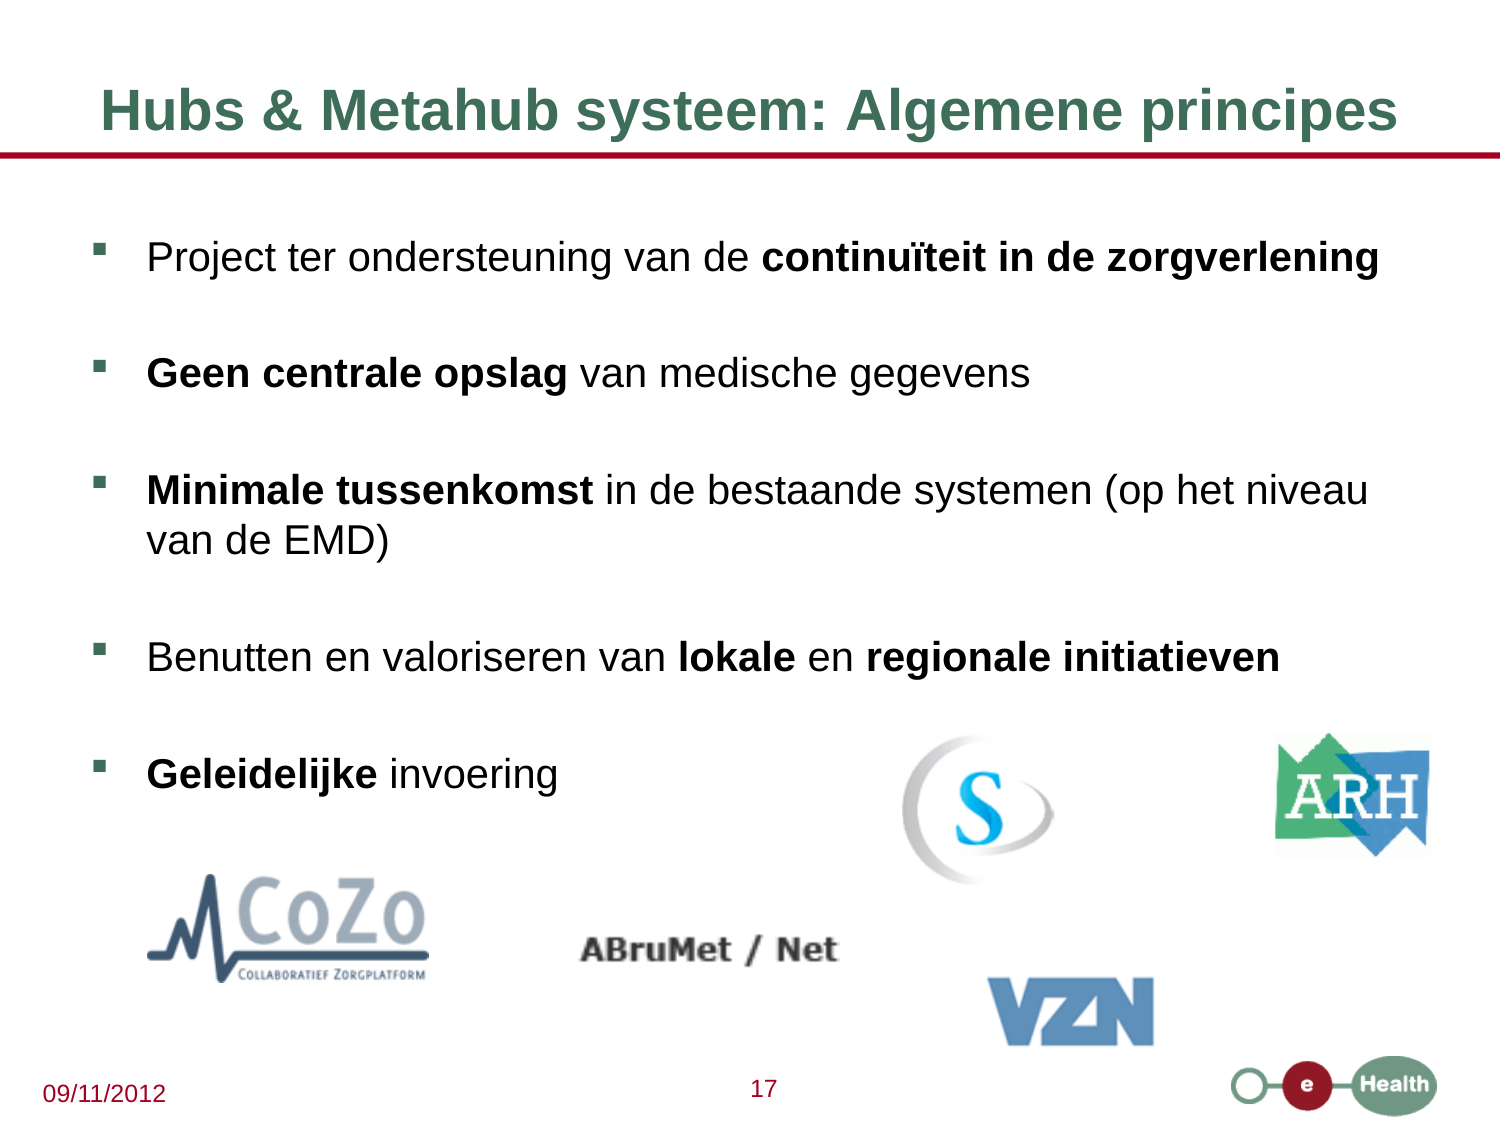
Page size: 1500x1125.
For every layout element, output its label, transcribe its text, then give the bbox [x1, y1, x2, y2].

picture [1231, 1056, 1437, 1117]
picture [147, 874, 430, 983]
picture [577, 888, 840, 1007]
picture [984, 974, 1158, 1049]
picture [902, 732, 1060, 889]
list Project ter ondersteuning van de continuïteit in de zorgverlening Geen centrale opslag van medische gegevens Minimale tussenkomst in de bestaande systemen (op het niveau van de EMD) Benutten en valoriseren van lokale en regionale initiatieven Geleidelijke invoering [75, 168, 1432, 1045]
title Hubs & Metahub systeem: Algemene principes [0, 38, 1500, 177]
picture [1274, 732, 1431, 858]
